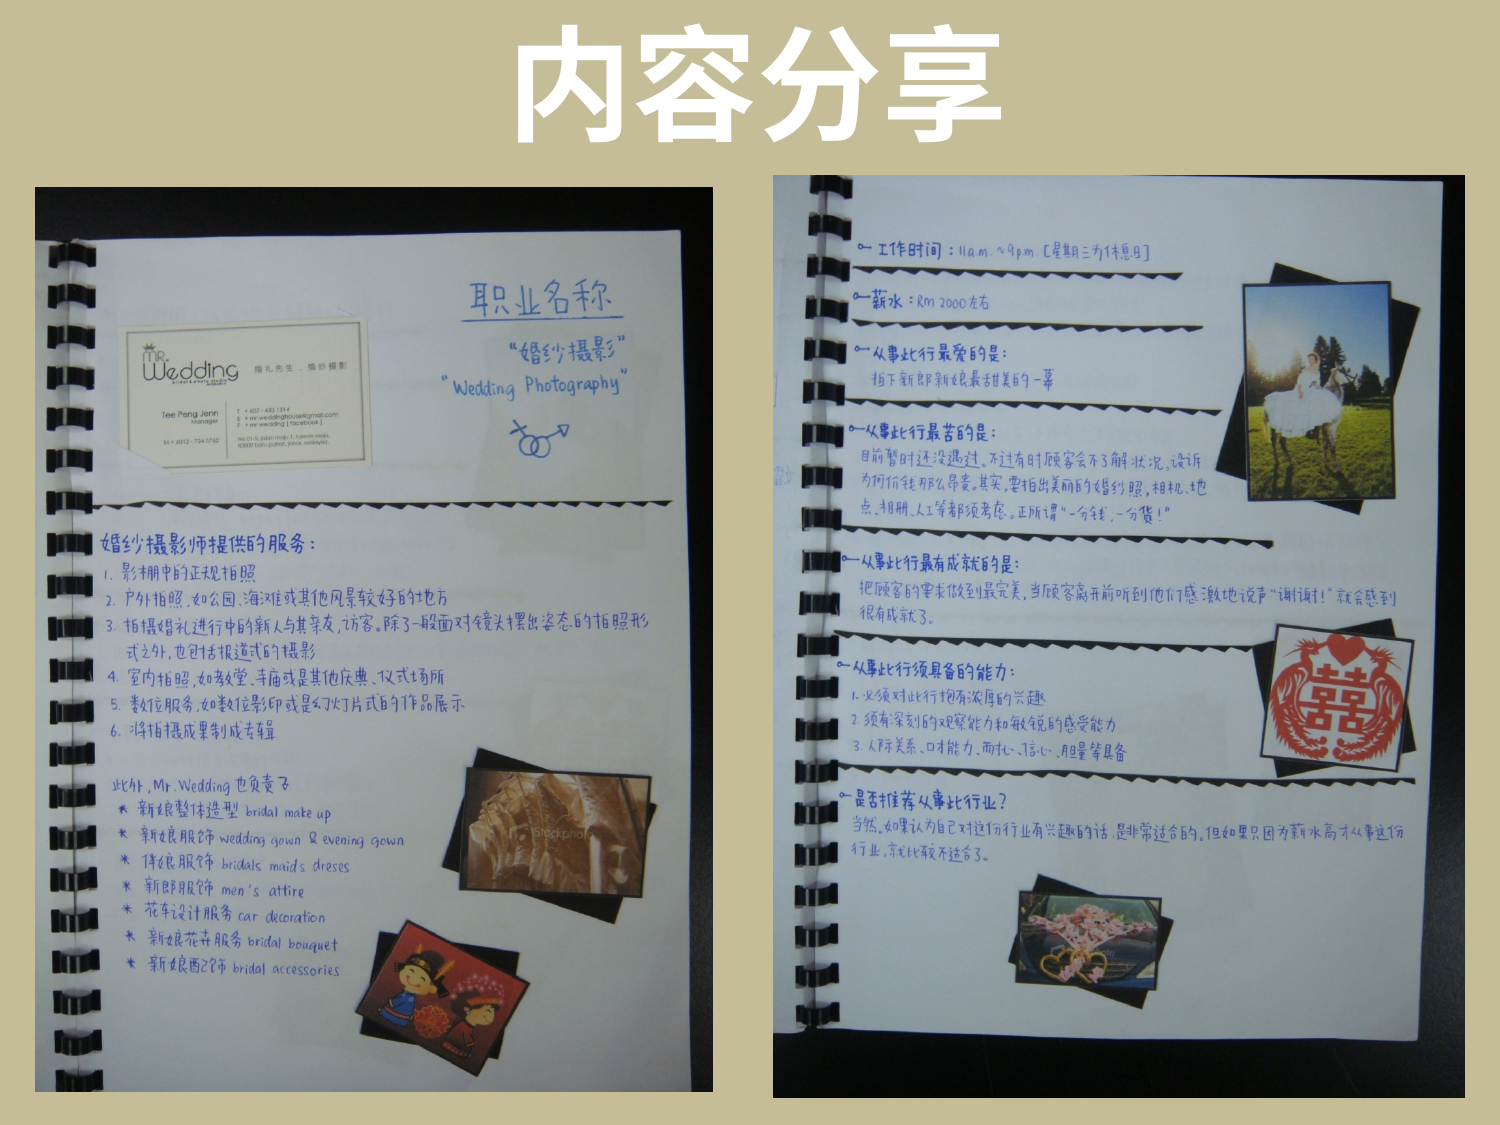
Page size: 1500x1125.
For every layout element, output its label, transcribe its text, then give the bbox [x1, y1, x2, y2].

title 内容分享 [82, 0, 1432, 163]
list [773, 175, 1466, 1098]
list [34, 187, 714, 1092]
